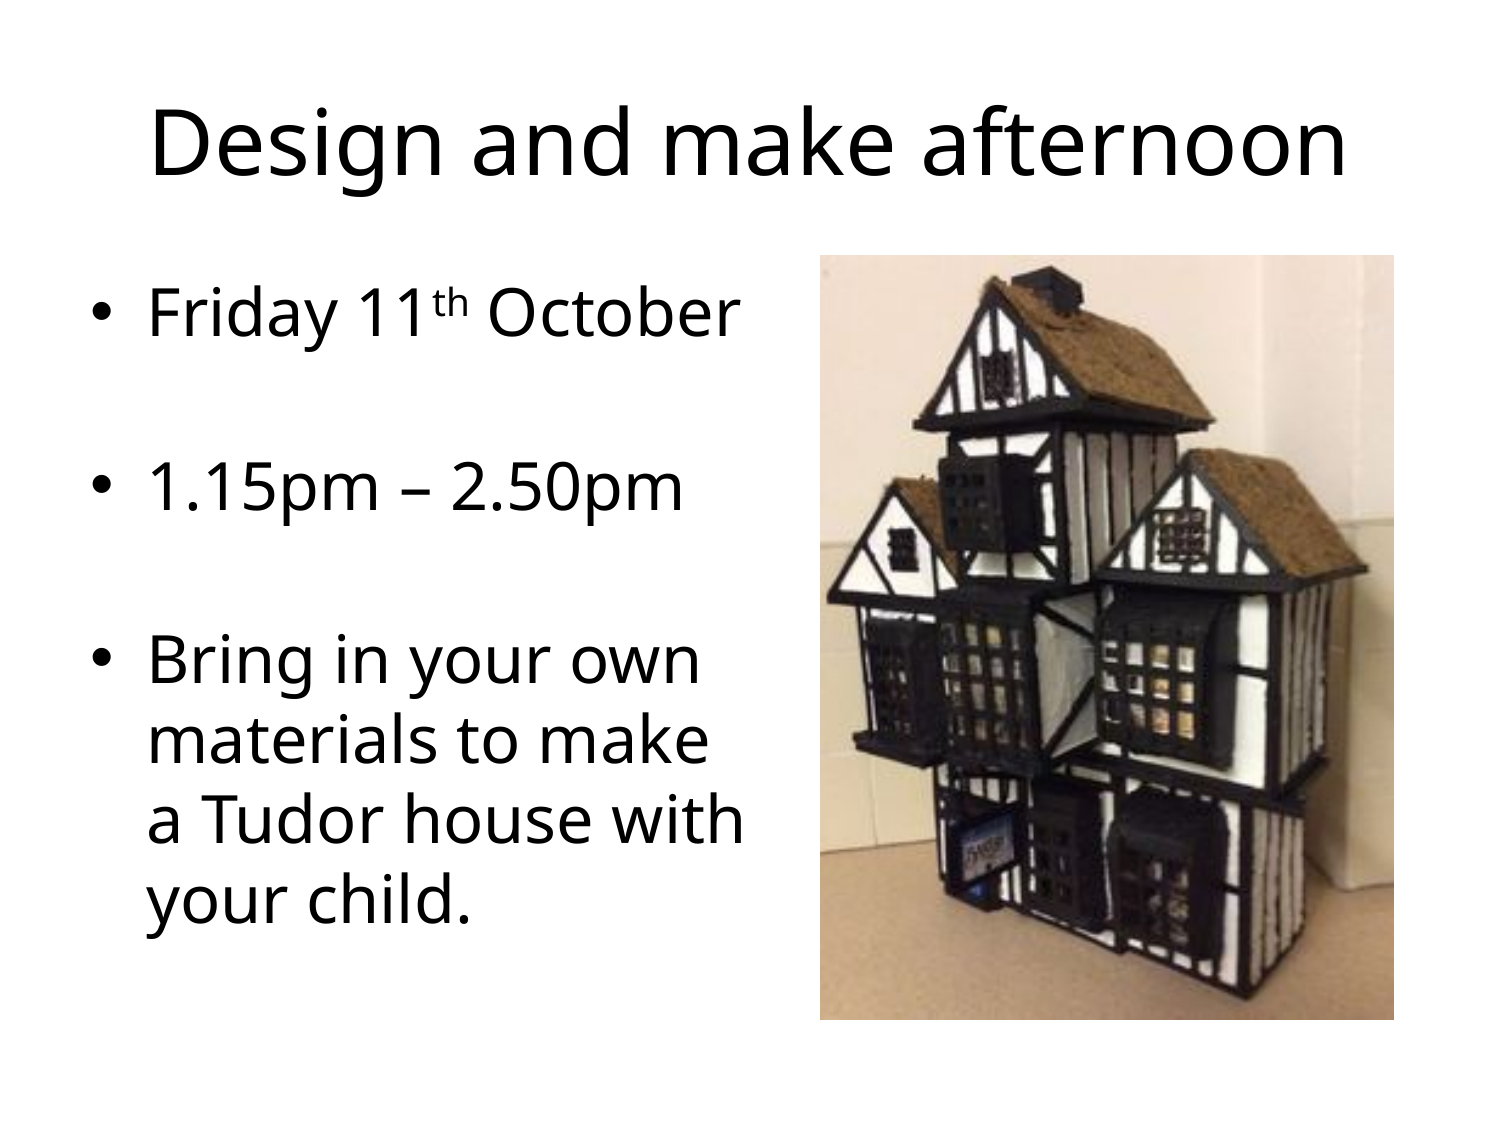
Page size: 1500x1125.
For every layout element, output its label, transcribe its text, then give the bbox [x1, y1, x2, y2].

picture [820, 255, 1394, 1020]
title Design and make afternoon [75, 45, 1425, 233]
list Friday 11th October 1.15pm – 2.50pm Bring in your own materials to make a Tudor house with your child. [75, 262, 774, 1005]
